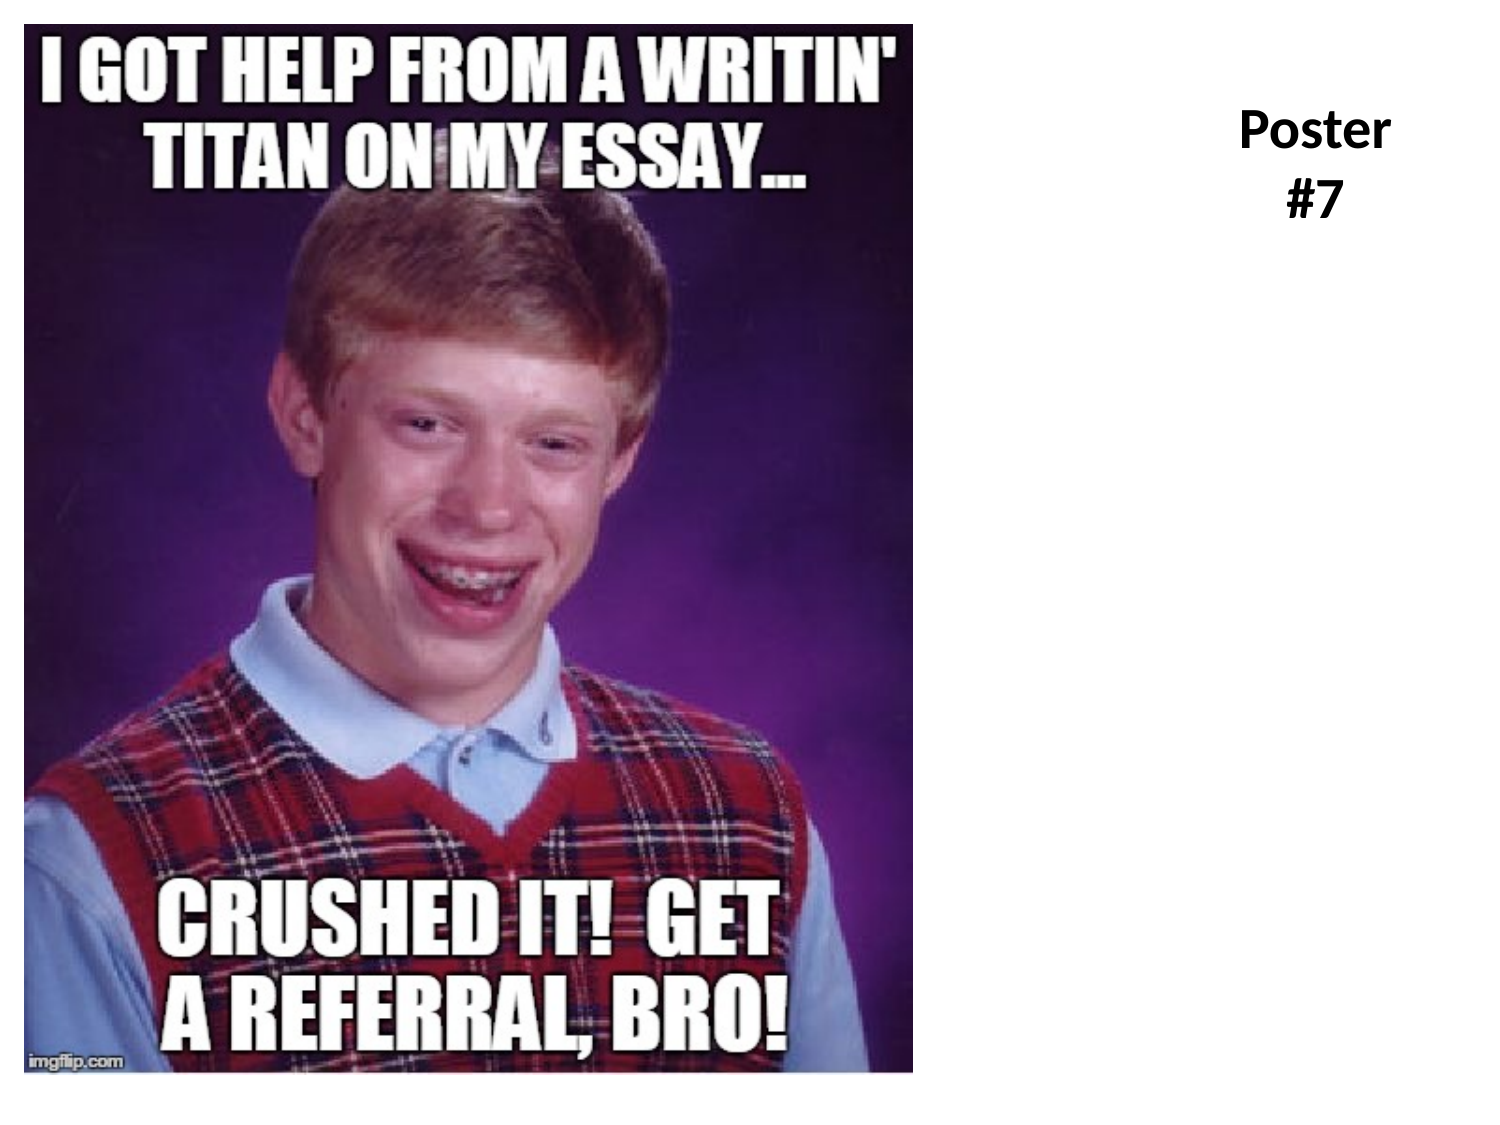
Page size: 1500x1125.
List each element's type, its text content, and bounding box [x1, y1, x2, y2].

picture [24, 24, 913, 1076]
text_box Poster #7 [1223, 83, 1407, 238]
